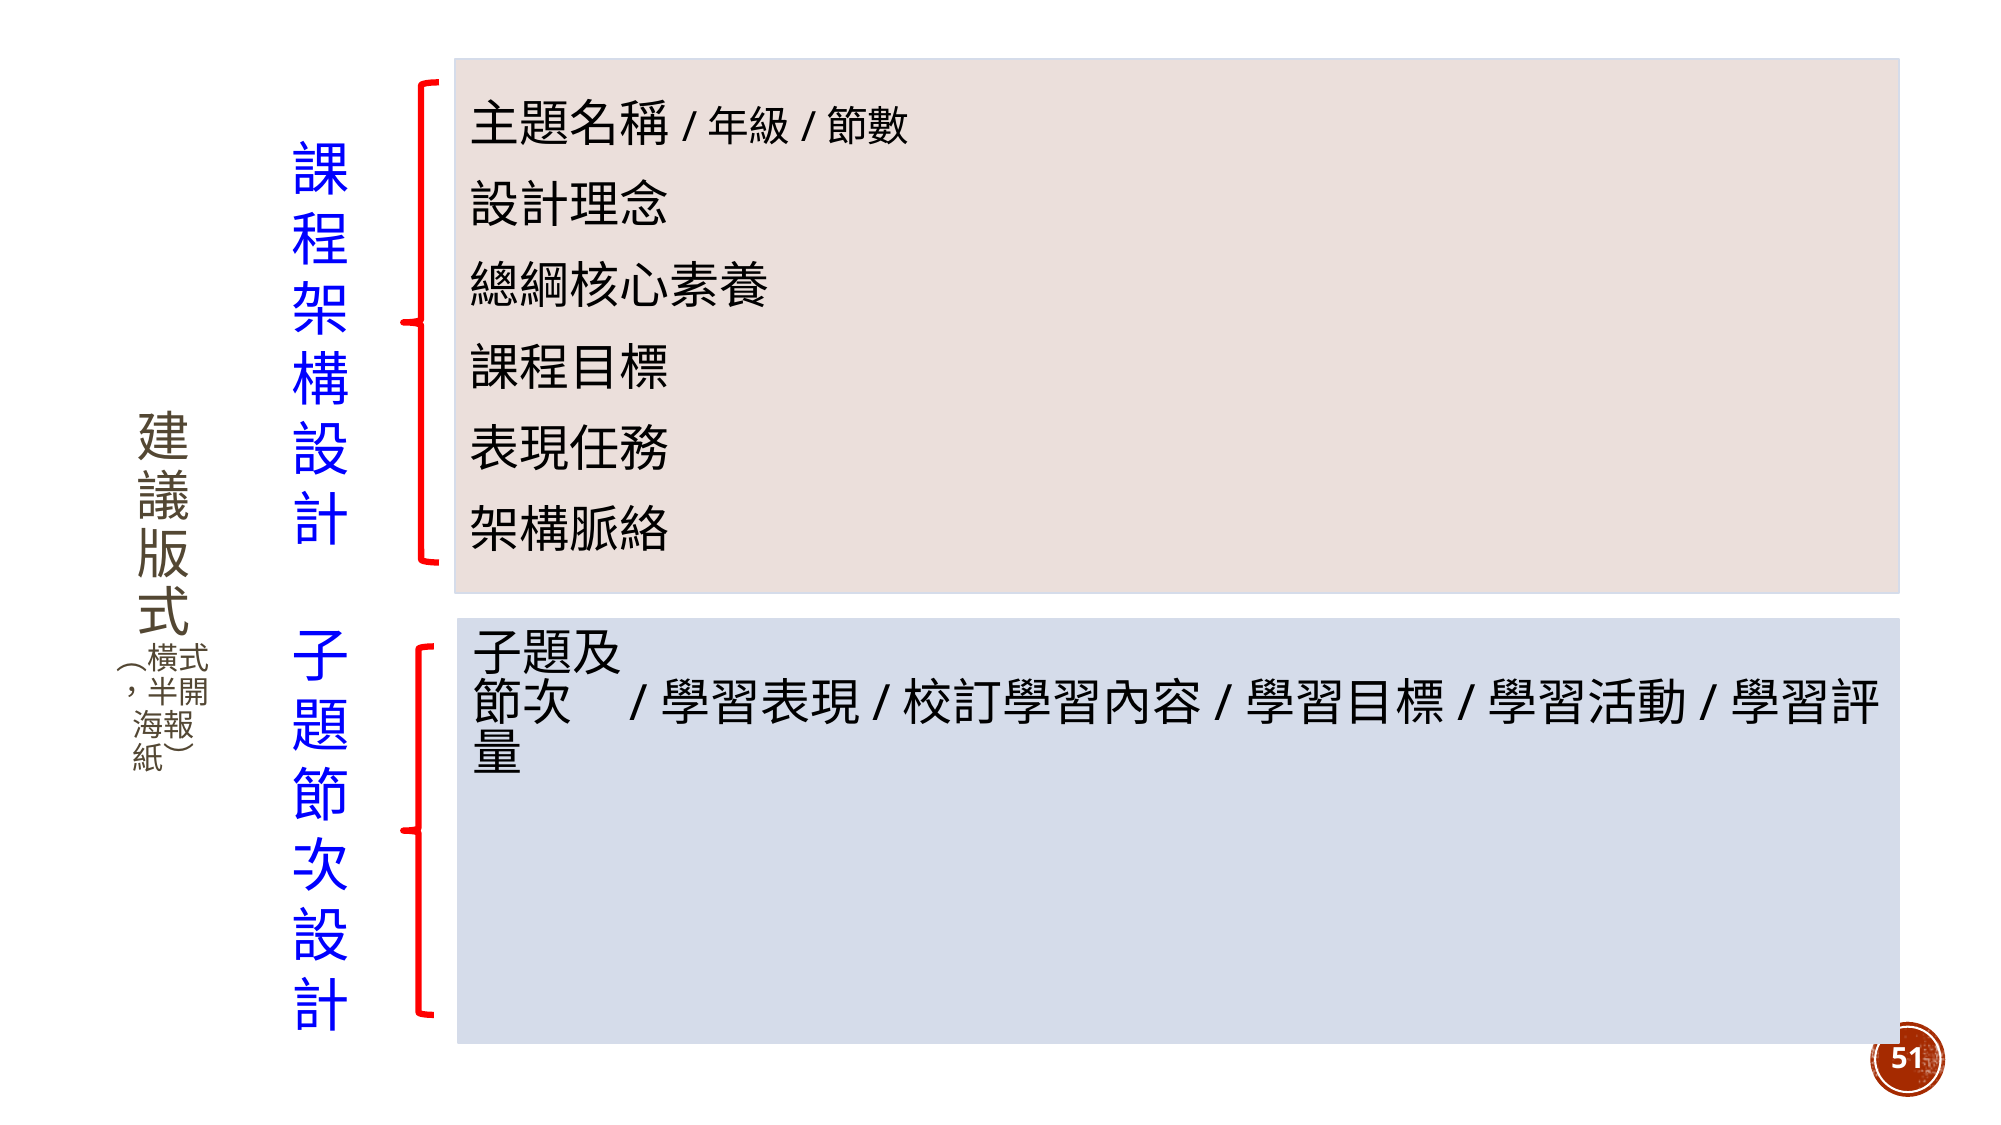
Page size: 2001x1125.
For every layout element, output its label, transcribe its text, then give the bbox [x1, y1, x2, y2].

text_box [402, 81, 439, 564]
text_box [402, 645, 434, 1016]
text_box 課程架構 設計 [276, 124, 380, 560]
text_box 主題名稱/年級/節數 設計理念 總綱核心素養 課程目標 表現任務 架構脈絡 [454, 58, 1900, 594]
text_box 子題節次設計 [276, 610, 380, 1046]
slide_number 51 [1855, 1028, 1961, 1089]
text_box 子題及 節次 /學習表現/校訂學習內容/學習目標/學習活動/學習評量 [457, 618, 1900, 1044]
title 建議版式 ︵橫式 ，半開海報紙︶ [101, 395, 226, 792]
